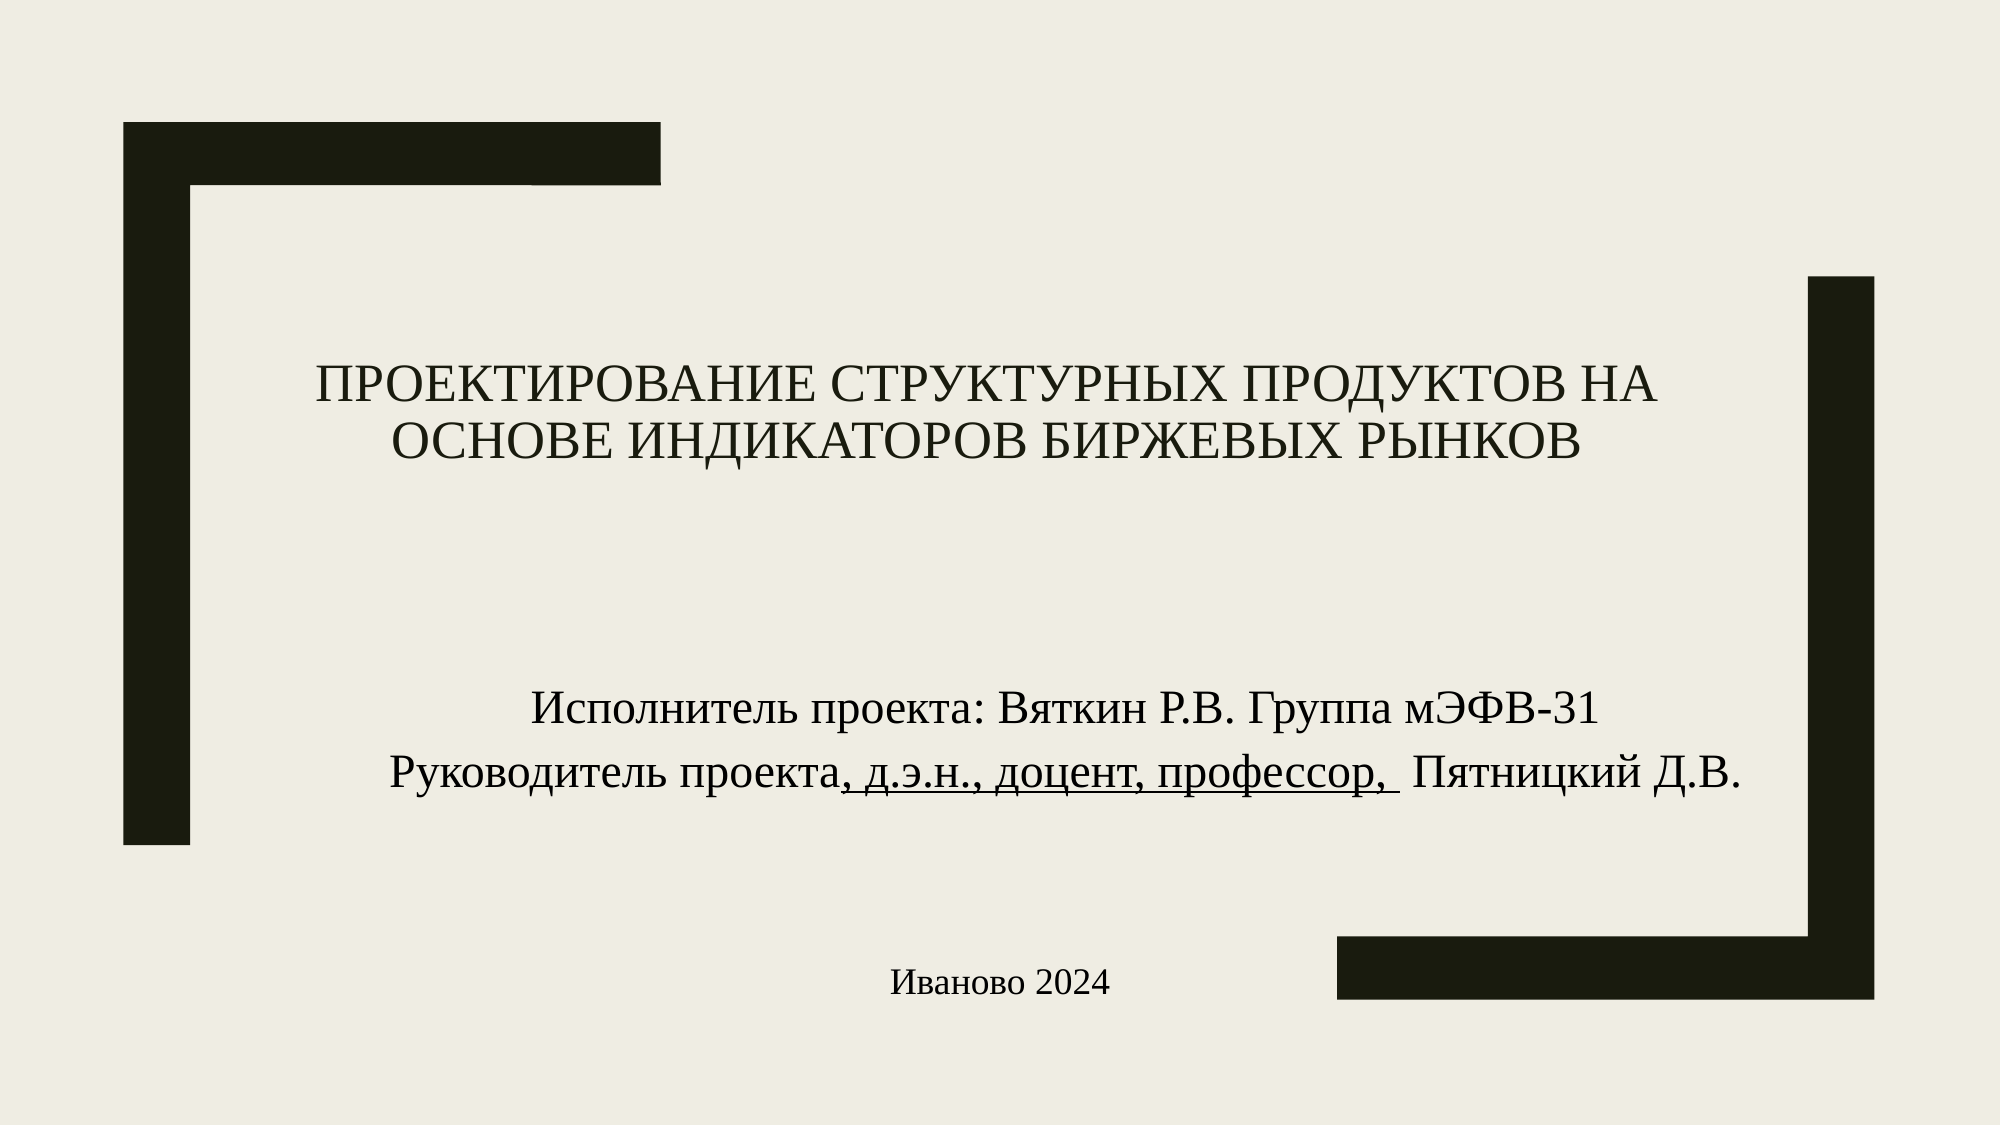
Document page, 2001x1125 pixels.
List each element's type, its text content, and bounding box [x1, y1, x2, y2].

subtitle Исполнитель проекта: Вяткин Р.В. Группа мЭФВ-31 Руководитель проекта, д.э.н., доцент, профессор, Пятницкий Д.В. [354, 661, 1778, 878]
title Проектирование структурных продуктов на основе индикаторов биржевых рынков [225, 345, 1749, 543]
text_box Иваново 2024 [752, 949, 1248, 1010]
